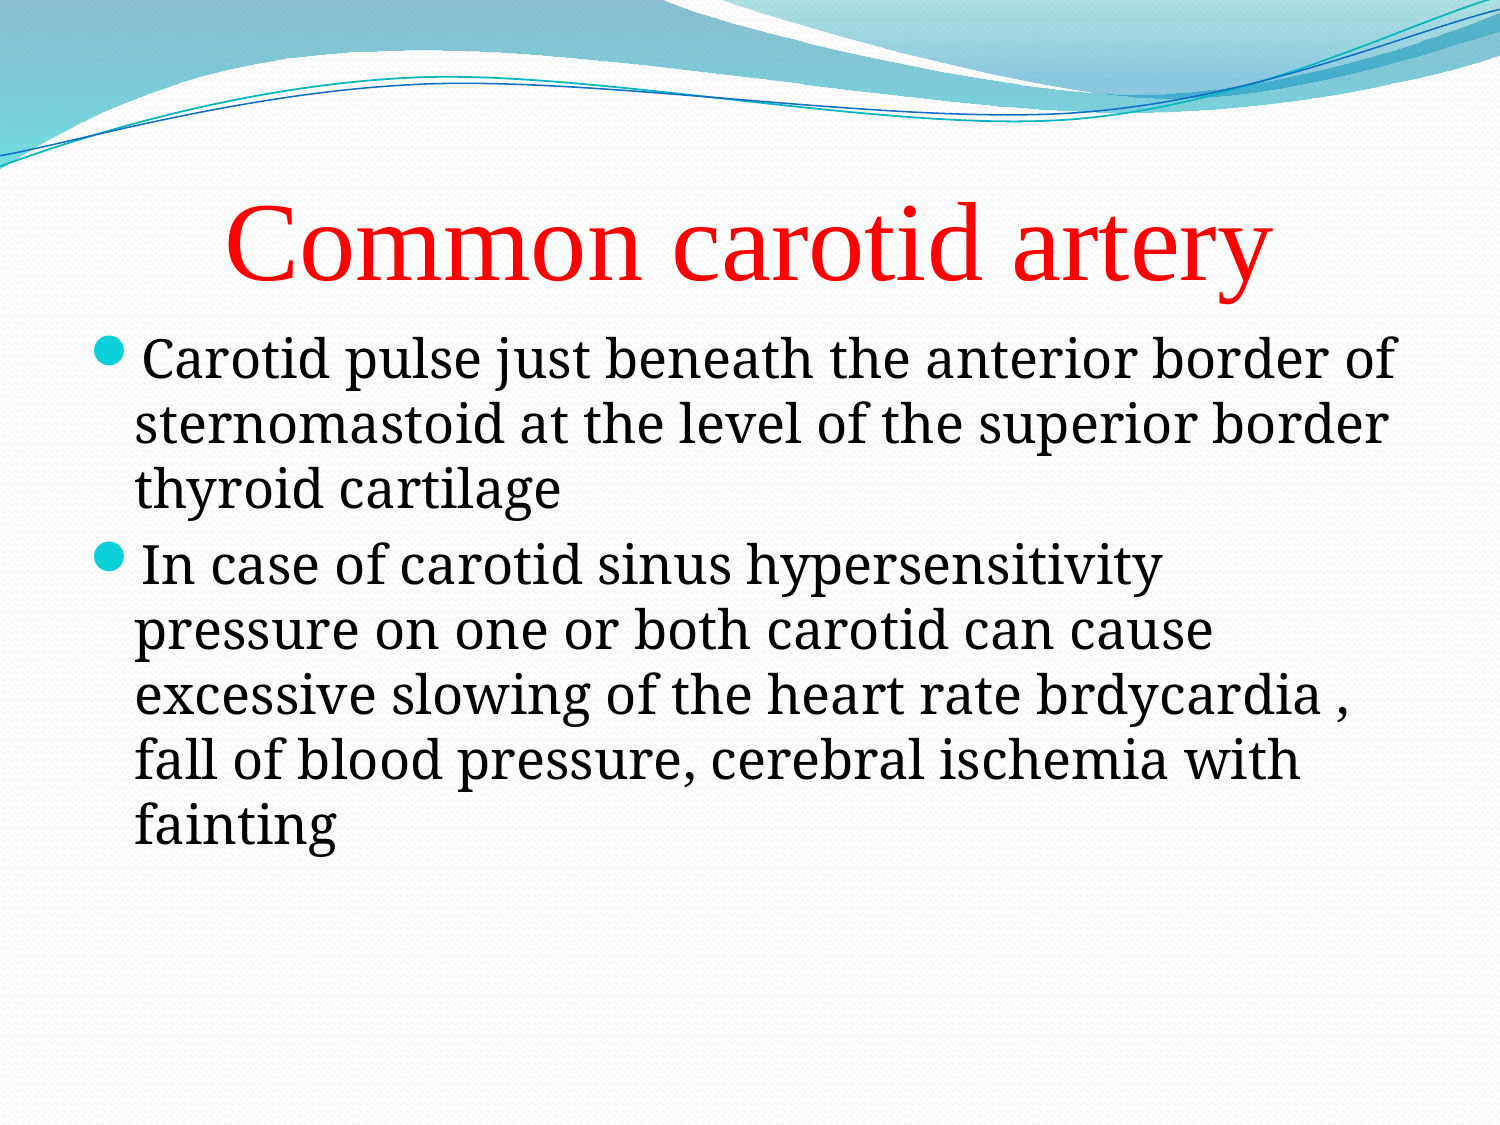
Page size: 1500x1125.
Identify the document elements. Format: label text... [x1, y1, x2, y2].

title Common carotid artery [75, 115, 1425, 303]
list Carotid pulse just beneath the anterior border of sternomastoid at the level of the superior border thyroid cartilage In case of carotid sinus hypersensitivity pressure on one or both carotid can cause excessive slowing of the heart rate brdycardia , fall of blood pressure, cerebral ischemia with fainting [75, 317, 1425, 1038]
